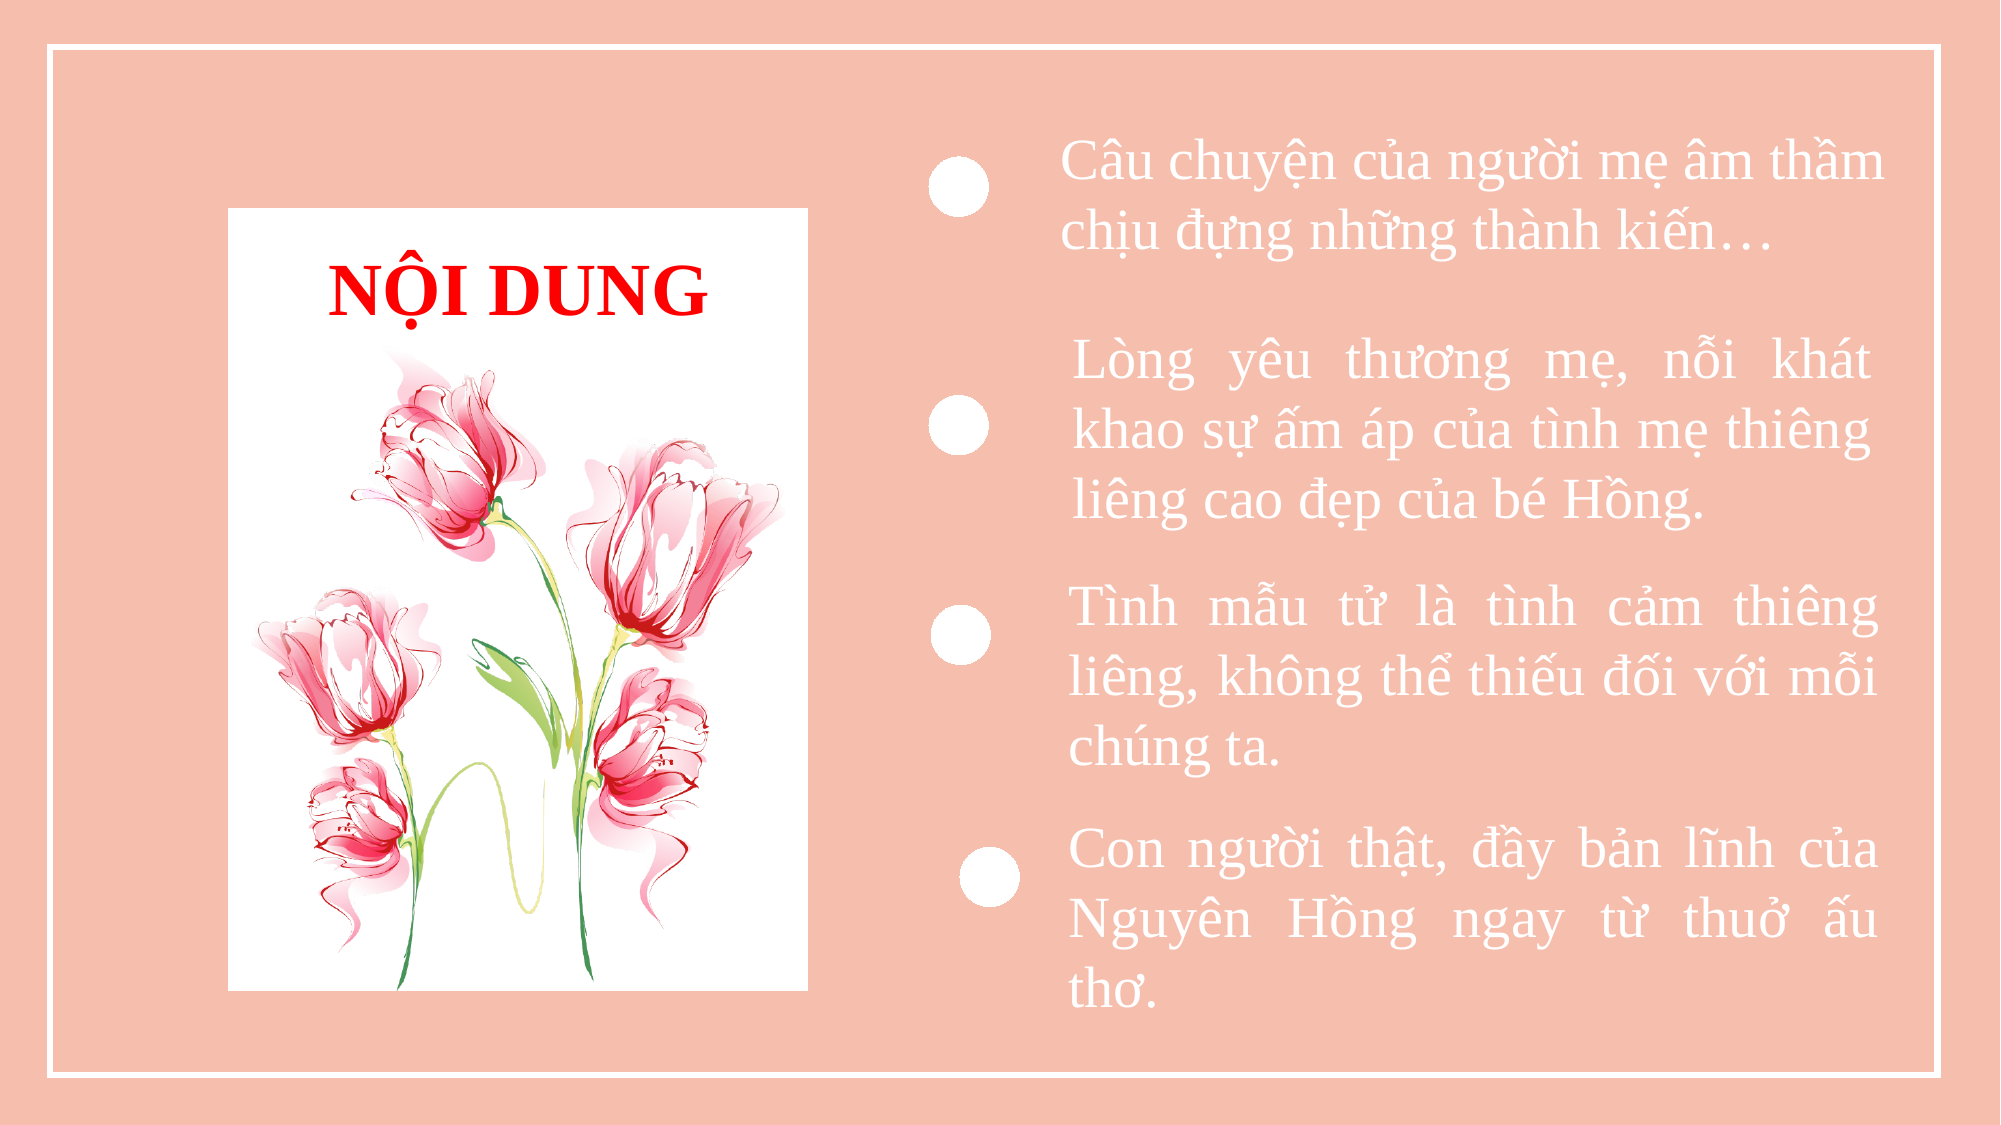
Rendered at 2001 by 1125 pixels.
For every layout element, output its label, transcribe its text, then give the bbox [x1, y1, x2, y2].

text_box Câu chuyện của người mẹ âm thầm chịu đựng những thành kiến… [1046, 113, 1917, 269]
text_box NỘI DUNG [258, 232, 780, 338]
text_box [928, 156, 989, 217]
text_box Tình mẫu tử là tình cảm thiêng liêng, không thể thiếu đối với mỗi chúng ta. [1053, 559, 1895, 785]
text_box Lòng yêu thương mẹ, nỗi khát khao sự ấm áp của tình mẹ thiêng liêng cao đẹp của bé Hồng. [1057, 312, 1887, 538]
text_box [228, 208, 808, 991]
text_box [49, 46, 1938, 1076]
text_box Con người thật, đầy bản lĩnh của Nguyên Hồng ngay từ thuở ấu thơ. [1053, 801, 1895, 1027]
text_box [931, 605, 991, 665]
text_box [928, 395, 989, 455]
picture [251, 343, 785, 991]
text_box [959, 847, 1020, 907]
